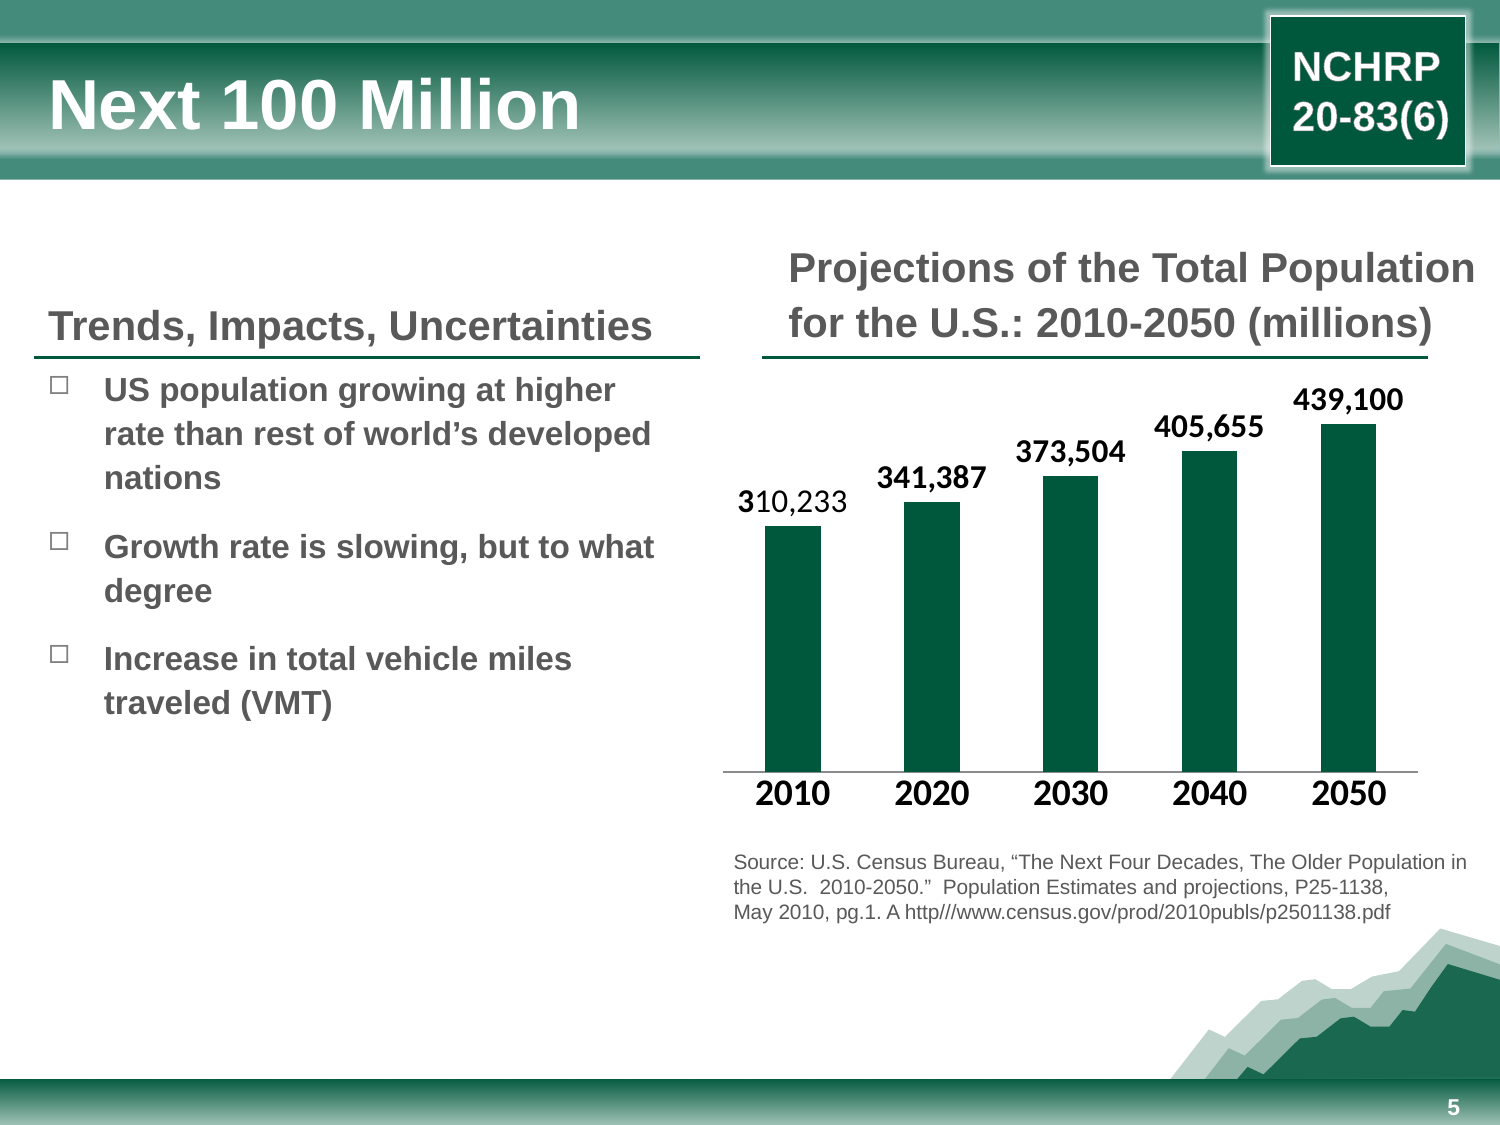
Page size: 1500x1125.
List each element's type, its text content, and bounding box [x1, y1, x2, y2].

text_box Source: U.S. Census Bureau, “The Next Four Decades, The Older Population in the U.S. 2010-2050.” Population Estimates and projections, P25-1138, May 2010, pg.1. A http///www.census.gov/prod/2010publs/p2501138.pdf [718, 841, 1500, 932]
slide_number 5 [1125, 1087, 1475, 1125]
list US population growing at higher rate than rest of world’s developed nations Growth rate is slowing, but to what degree Increase in total vehicle miles traveled (VMT) [33, 356, 696, 1005]
list Trends, Impacts, Uncertainties [33, 251, 696, 356]
chart [708, 366, 1434, 825]
list Projections of the Total Population for the U.S.: 2010-2050 (millions) [773, 248, 1500, 354]
title Next 100 Million [33, 44, 1208, 152]
